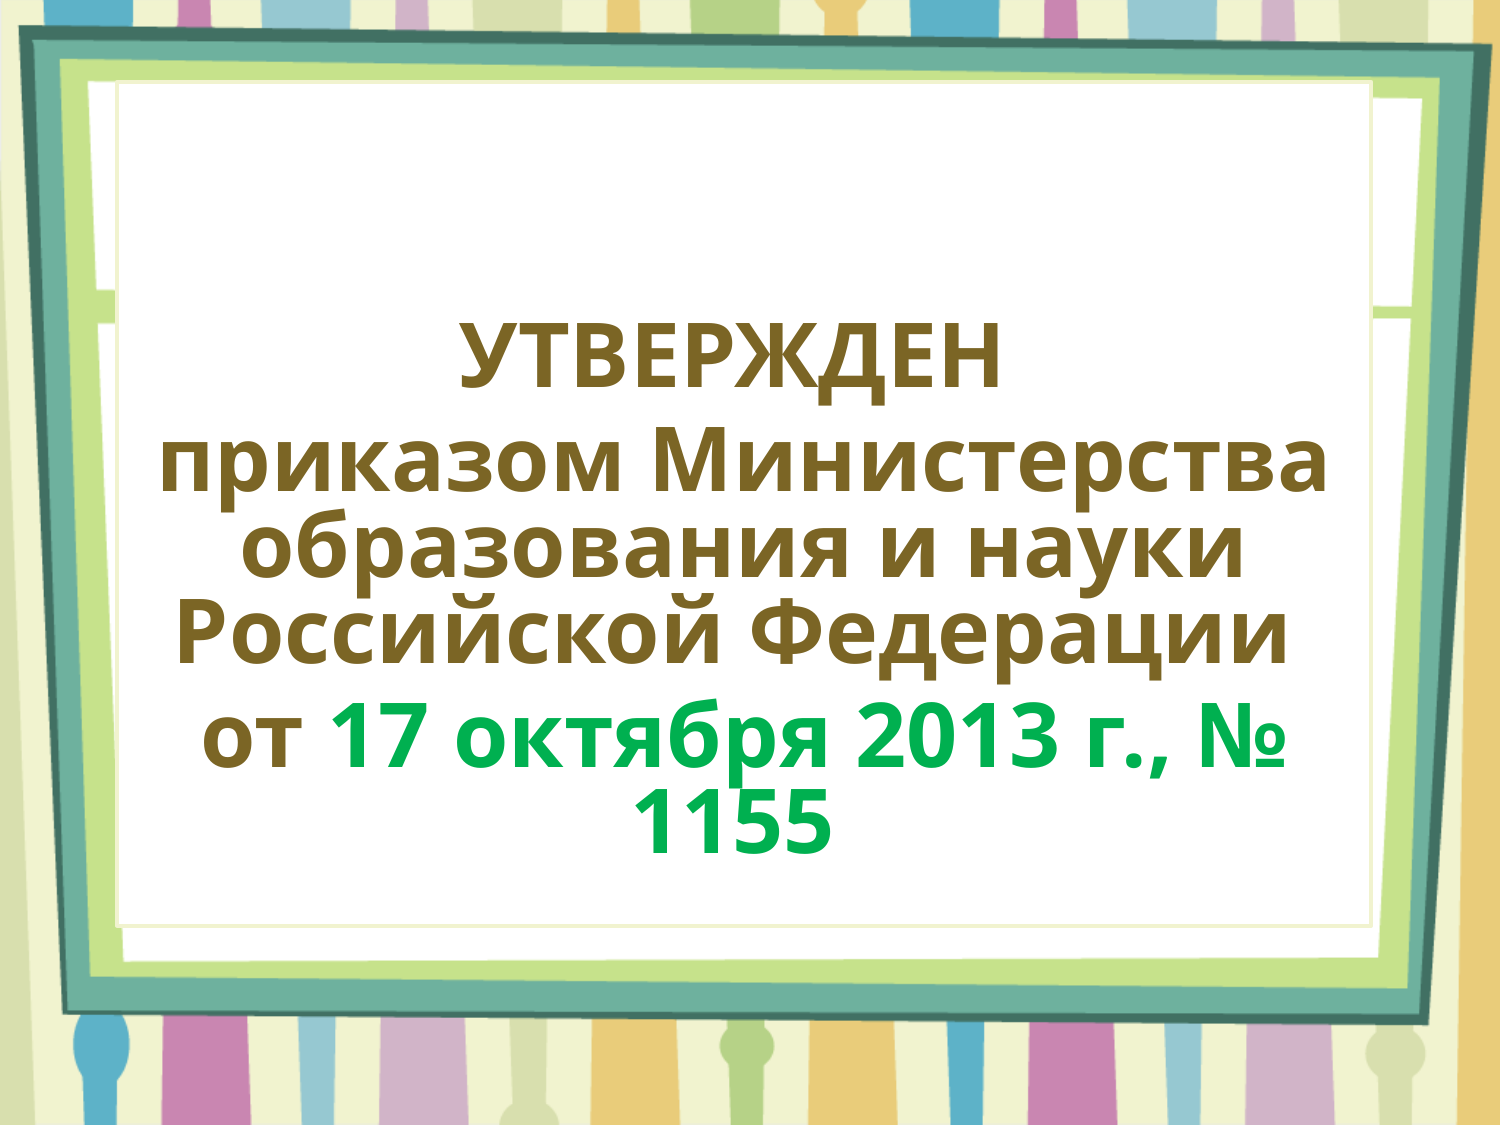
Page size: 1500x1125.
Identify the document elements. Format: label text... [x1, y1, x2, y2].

text_box УТВЕРЖДЕН приказом Министерства образования и науки Российской Федерации от 17 октября 2013 г., № 1155 [115, 80, 1373, 928]
picture [0, 0, 1500, 1125]
